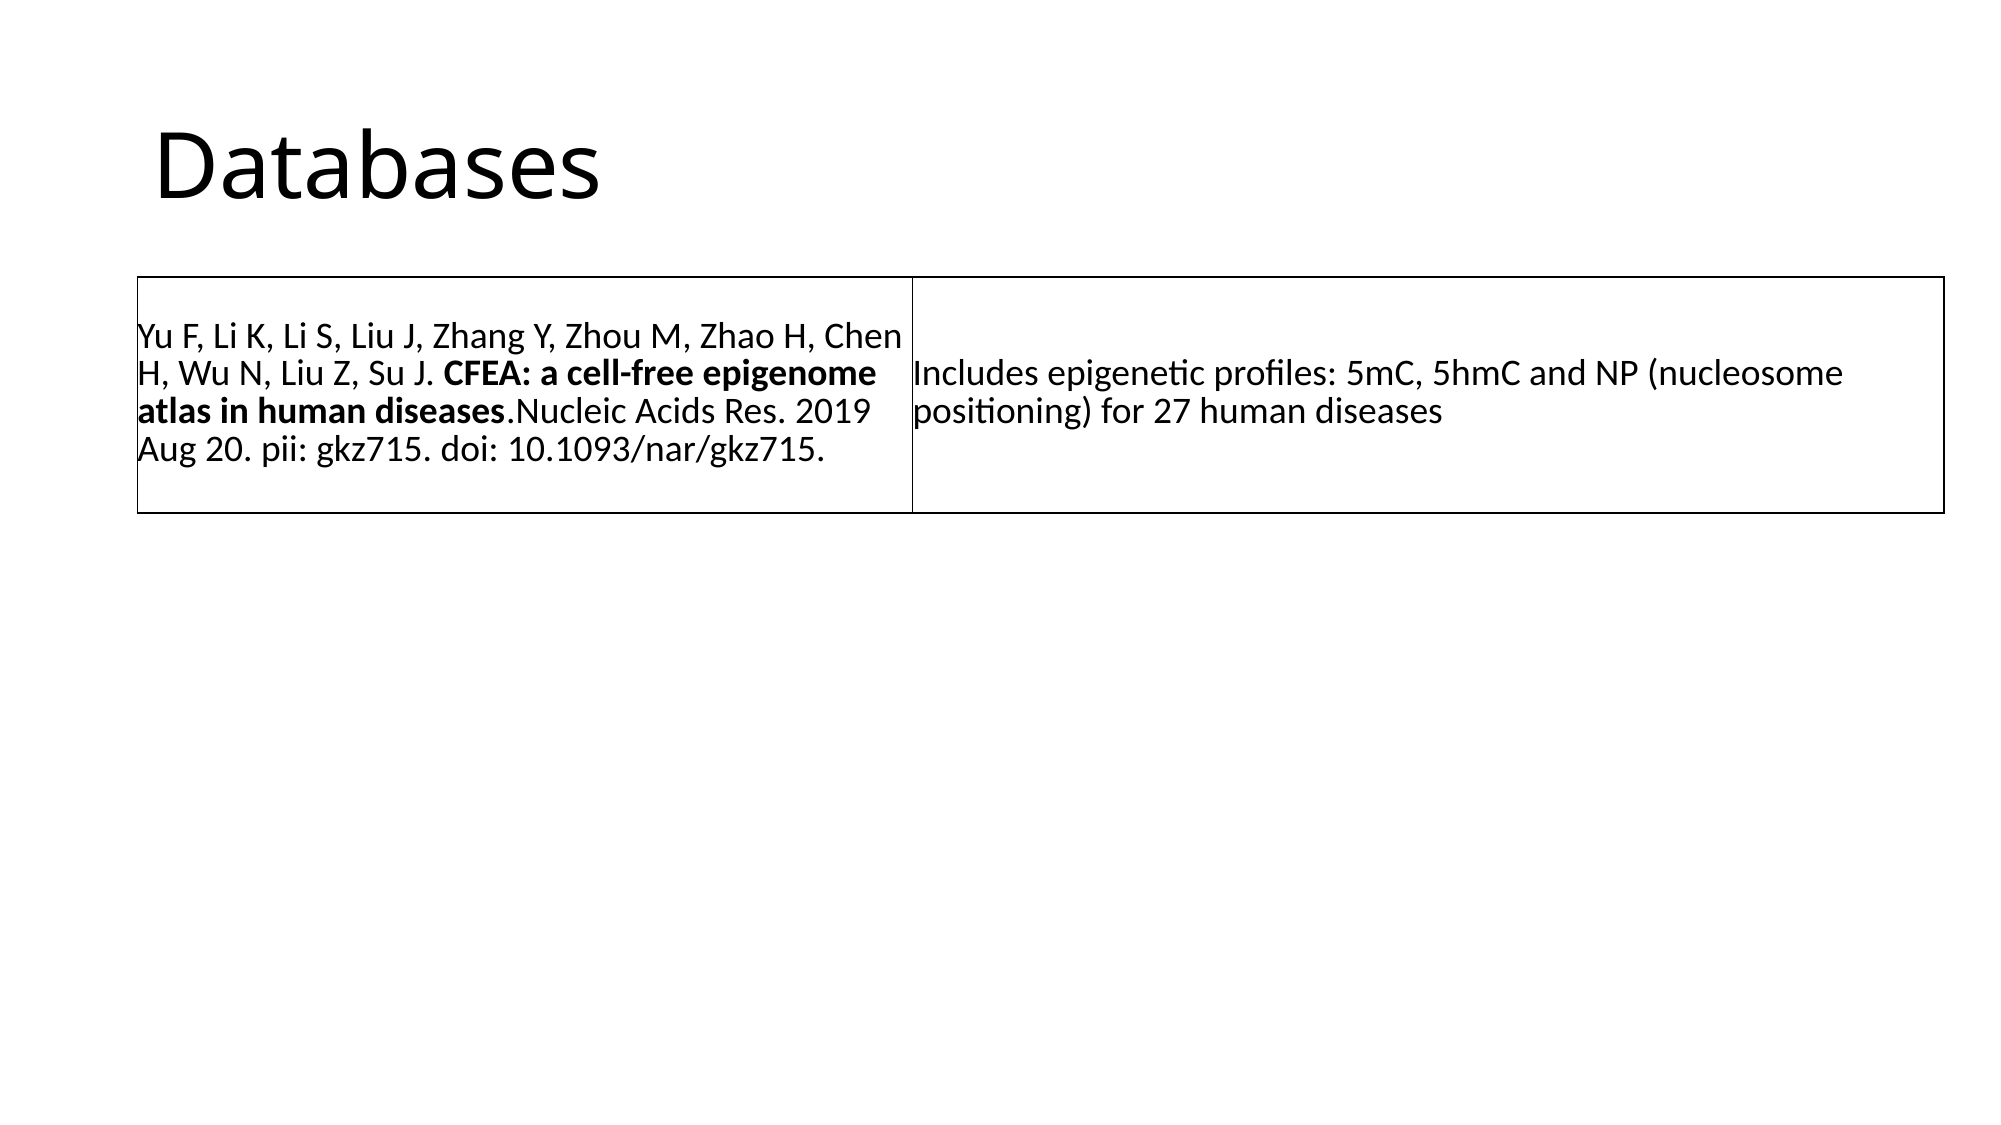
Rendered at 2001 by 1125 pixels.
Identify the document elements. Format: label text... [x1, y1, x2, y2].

table_header Includes epigenetic profiles: 5mC, 5hmC and NP (nucleosome positioning) for 27 human diseases [913, 278, 1943, 512]
table_header Yu F, Li K, Li S, Liu J, Zhang Y, Zhou M, Zhao H, Chen H, Wu N, Liu Z, Su J. CFEA: a cell-free epigenome atlas in human diseases.Nucleic Acids Res. 2019 Aug 20. pii: gkz715. doi: 10.1093/nar/gkz715. [138, 278, 912, 512]
title Databases [137, 59, 1863, 278]
